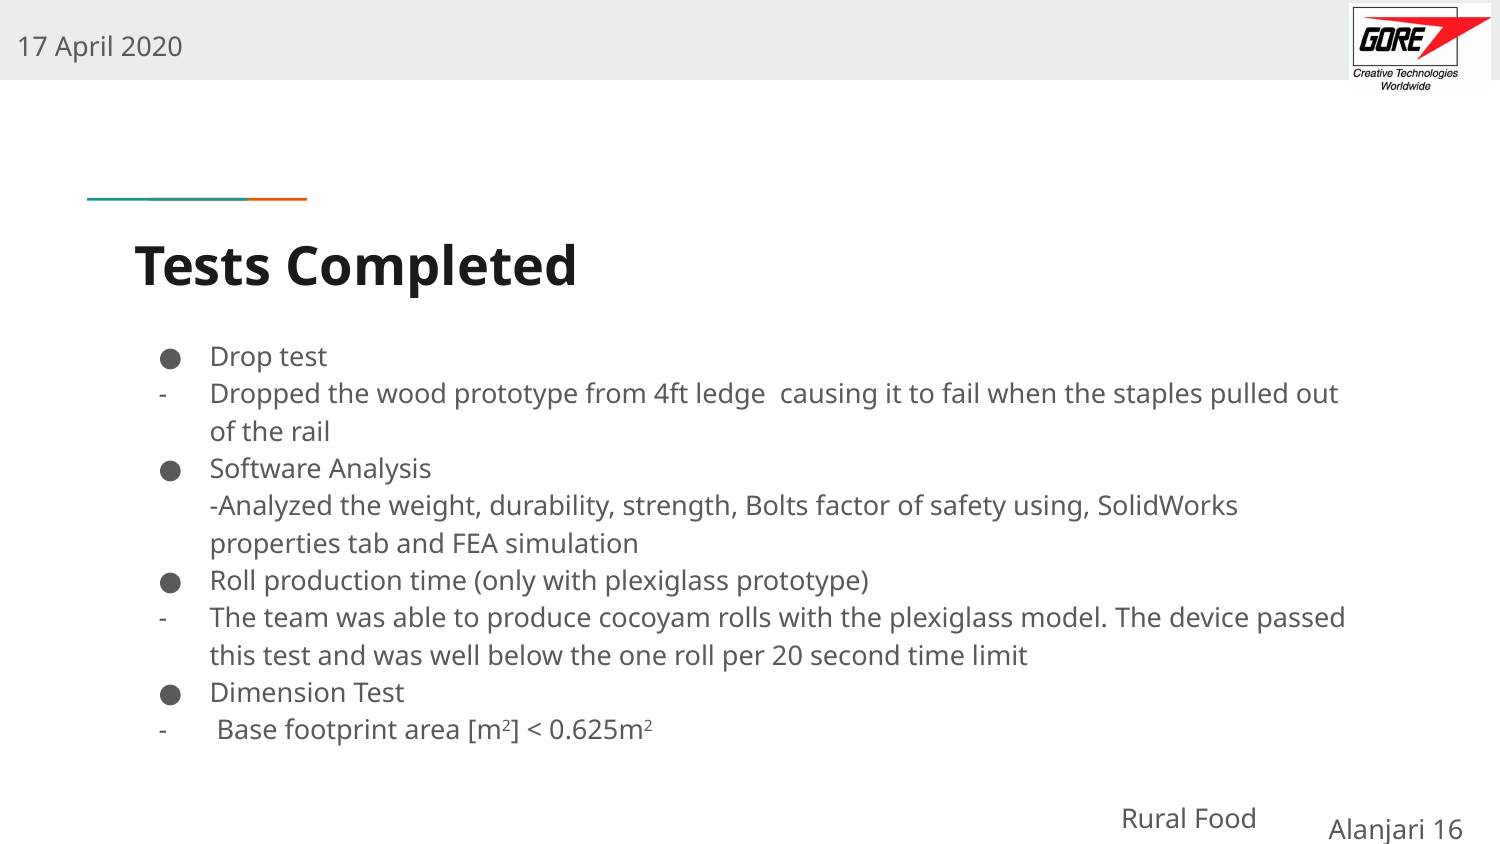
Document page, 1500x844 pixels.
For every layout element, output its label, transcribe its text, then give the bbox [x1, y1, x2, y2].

text_box 17 April 2020 [1, 9, 283, 56]
text_box Rural Food Processing [976, 781, 1273, 828]
title Tests Completed [119, 216, 1381, 305]
text_box Alanjari 16 [1272, 792, 1479, 834]
picture [1349, 3, 1491, 92]
list Drop test Dropped the wood prototype from 4ft ledge causing it to fail when the staples pulled out of the rail Software Analysis -Analyzed the weight, durability, strength, Bolts factor of safety using, SolidWorks properties tab and FEA simulation Roll production time (only with plexiglass prototype) The team was able to produce cocoyam rolls with the plexiglass model. The device passed this test and was well below the one roll per 20 second time limit Dimension Test Base footprint area [m2] < 0.625m2 [119, 319, 1381, 777]
